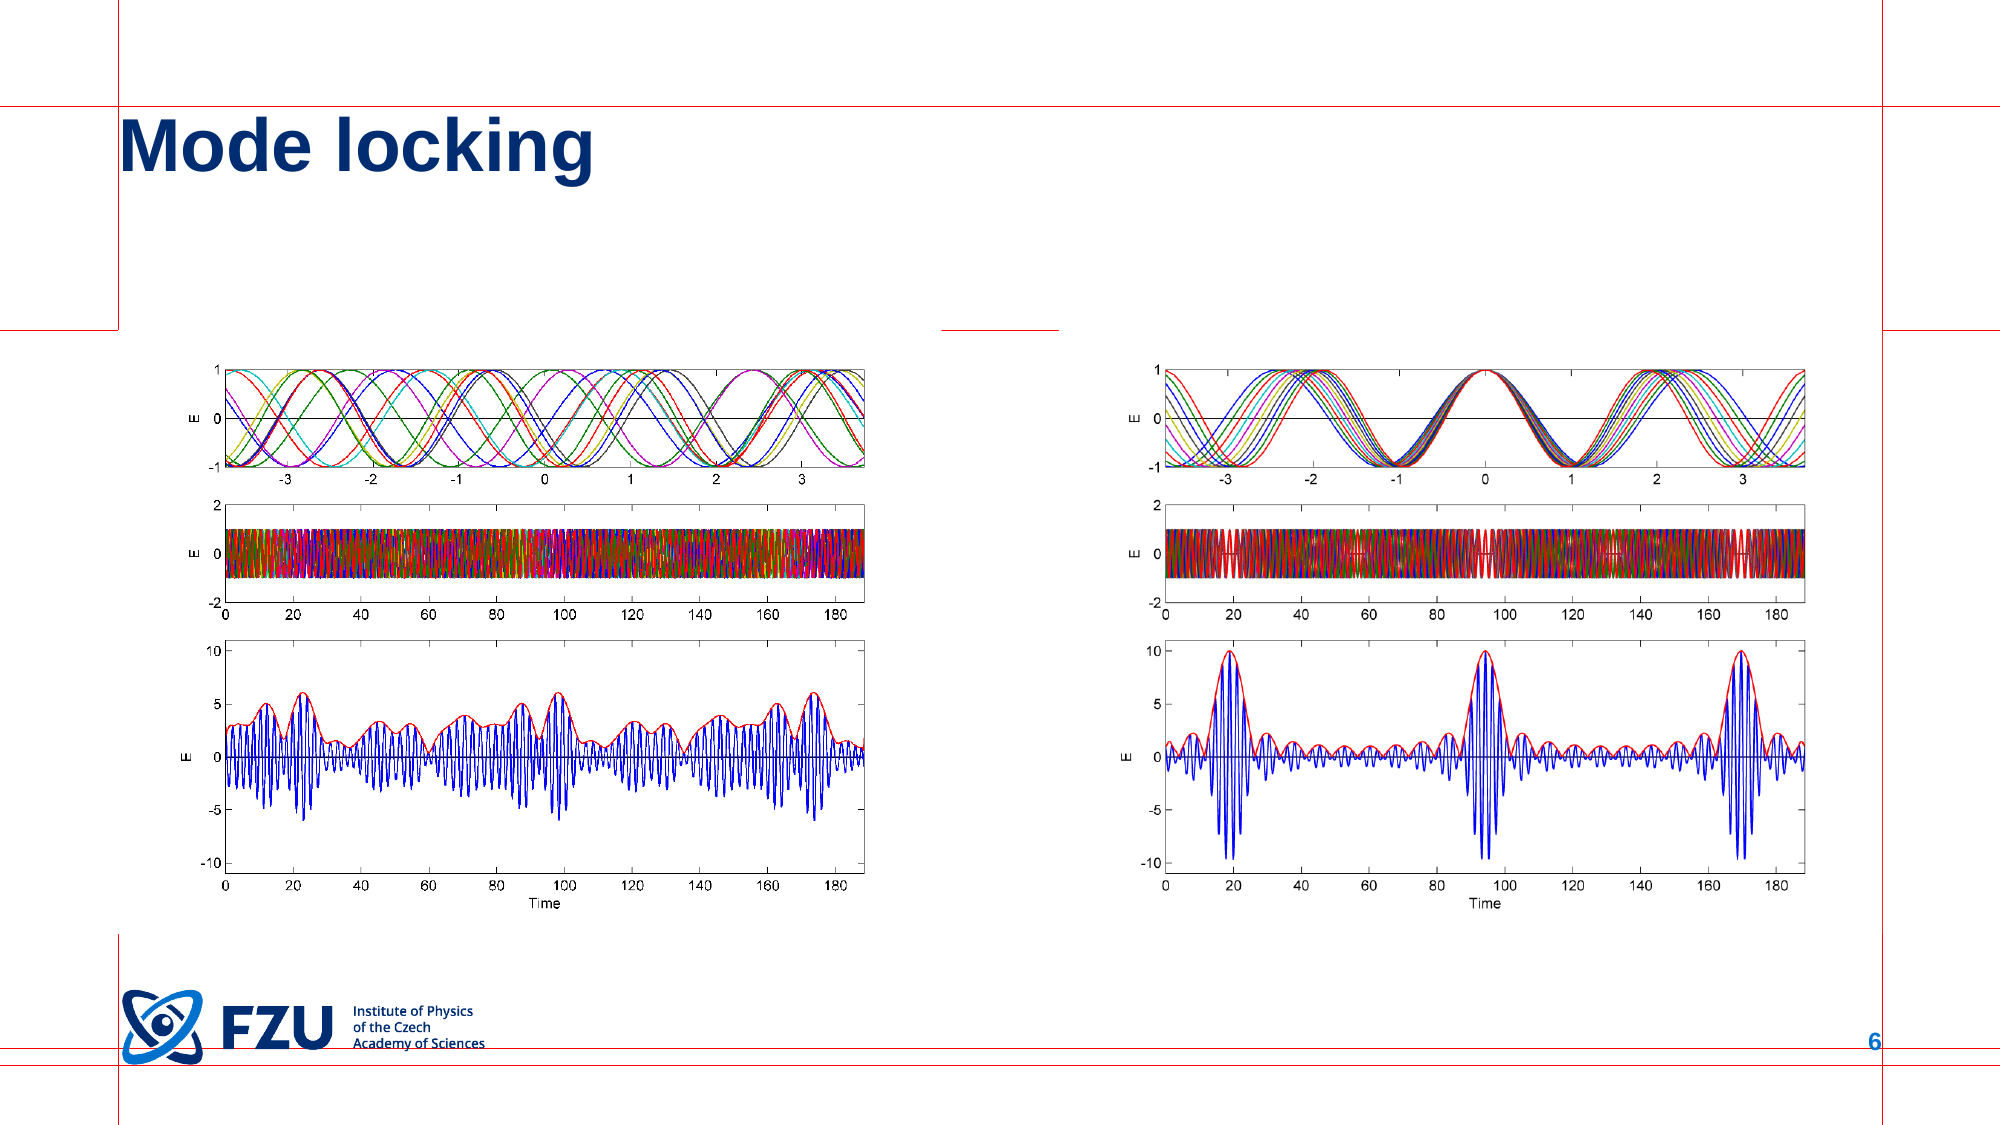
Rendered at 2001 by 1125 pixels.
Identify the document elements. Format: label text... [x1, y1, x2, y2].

picture [118, 330, 942, 934]
picture [101, 979, 505, 1075]
slide_number 6 [1763, 986, 1883, 1056]
title Mode locking [118, 106, 1883, 296]
picture [1058, 330, 1883, 934]
